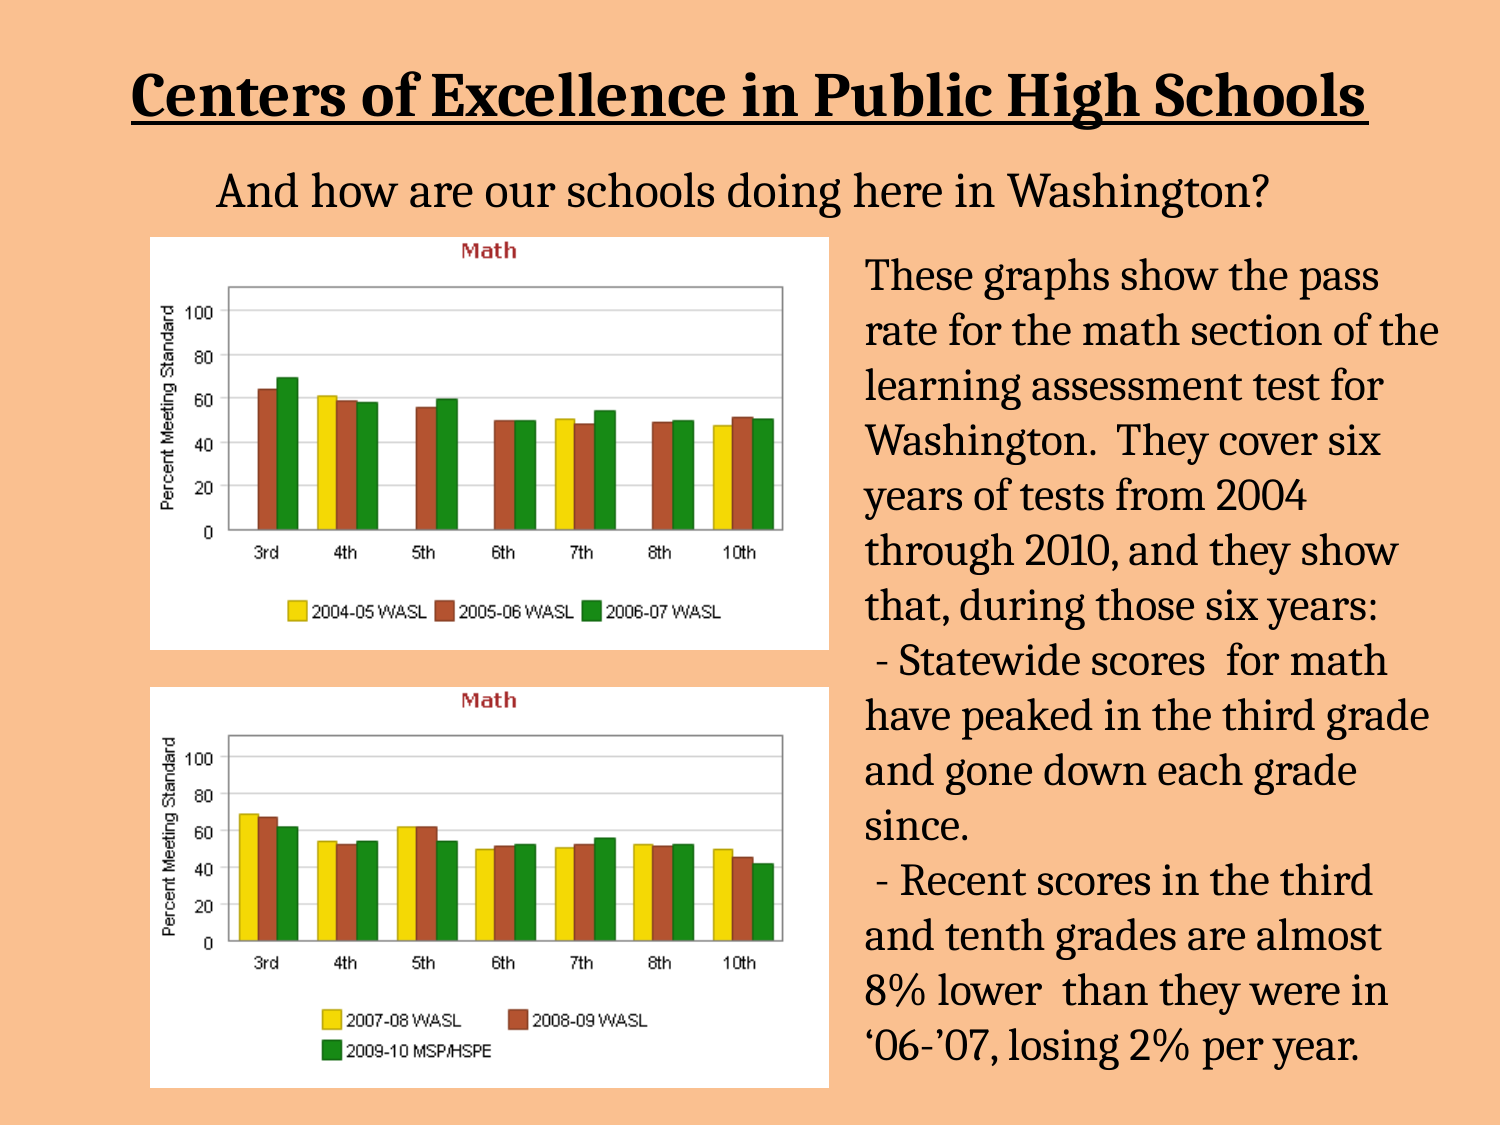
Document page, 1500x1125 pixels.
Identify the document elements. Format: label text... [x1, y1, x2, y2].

picture [149, 687, 829, 1088]
title Centers of Excellence in Public High Schools [75, 45, 1425, 138]
picture [149, 237, 829, 651]
list And how are our schools doing here in Washington? [75, 149, 1425, 238]
text_box These graphs show the pass rate for the math section of the learning assessment test for Washington. They cover six years of tests from 2004 through 2010, and they show that, during those six years: - Statewide scores for math have peaked in the third grade and gone down each grade since. - Recent scores in the third and tenth grades are almost 8% lower than they were in ‘06-’07, losing 2% per year. [849, 237, 1463, 1125]
